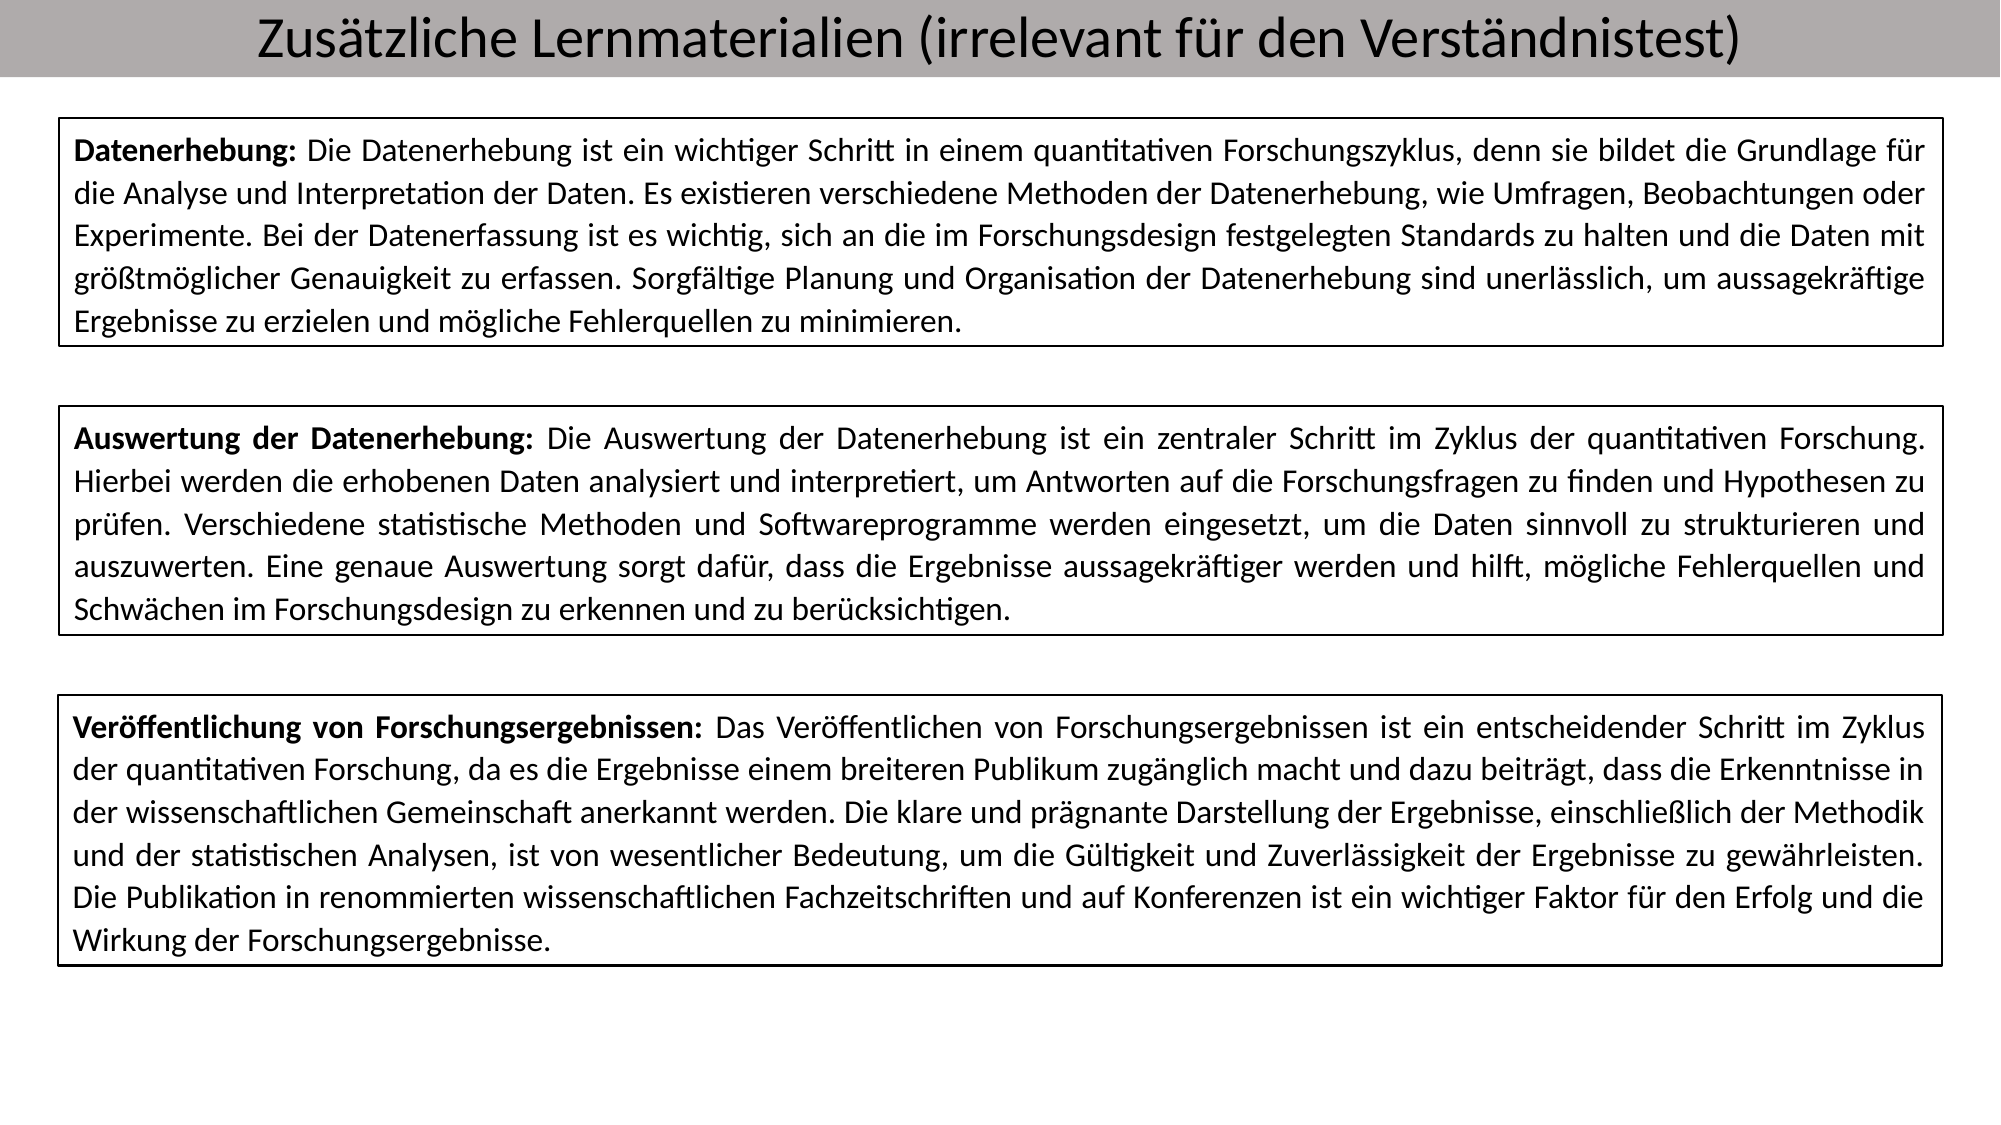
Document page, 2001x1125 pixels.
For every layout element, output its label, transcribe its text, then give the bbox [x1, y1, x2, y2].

text_box Datenerhebung: Die Datenerhebung ist ein wichtiger Schritt in einem quantitativen Forschungszyklus, denn sie bildet die Grundlage für die Analyse und Interpretation der Daten. Es existieren verschiedene Methoden der Datenerhebung, wie Umfragen, Beobachtungen oder Experimente. Bei der Datenerfassung ist es wichtig, sich an die im Forschungsdesign festgelegten Standards zu halten und die Daten mit größtmöglicher Genauigkeit zu erfassen. Sorgfältige Planung und Organisation der Datenerhebung sind unerlässlich, um aussagekräftige Ergebnisse zu erzielen und mögliche Fehlerquellen zu minimieren. [58, 118, 1943, 347]
text_box Zusätzliche Lernmaterialien (irrelevant für den Verständnistest) [0, 0, 2000, 78]
text_box Veröffentlichung von Forschungsergebnissen: Das Veröffentlichen von Forschungsergebnissen ist ein entscheidender Schritt im Zyklus der quantitativen Forschung, da es die Ergebnisse einem breiteren Publikum zugänglich macht und dazu beiträgt, dass die Erkenntnisse in der wissenschaftlichen Gemeinschaft anerkannt werden. Die klare und prägnante Darstellung der Ergebnisse, einschließlich der Methodik und der statistischen Analysen, ist von wesentlicher Bedeutung, um die Gültigkeit und Zuverlässigkeit der Ergebnisse zu gewährleisten. Die Publikation in renommierten wissenschaftlichen Fachzeitschriften und auf Konferenzen ist ein wichtiger Faktor für den Erfolg und die Wirkung der Forschungsergebnisse. [57, 694, 1942, 966]
text_box Auswertung der Datenerhebung: Die Auswertung der Datenerhebung ist ein zentraler Schritt im Zyklus der quantitativen Forschung. Hierbei werden die erhobenen Daten analysiert und interpretiert, um Antworten auf die Forschungsfragen zu finden und Hypothesen zu prüfen. Verschiedene statistische Methoden und Softwareprogramme werden eingesetzt, um die Daten sinnvoll zu strukturieren und auszuwerten. Eine genaue Auswertung sorgt dafür, dass die Ergebnisse aussagekräftiger werden und hilft, mögliche Fehlerquellen und Schwächen im Forschungsdesign zu erkennen und zu berücksichtigen. [58, 406, 1943, 635]
